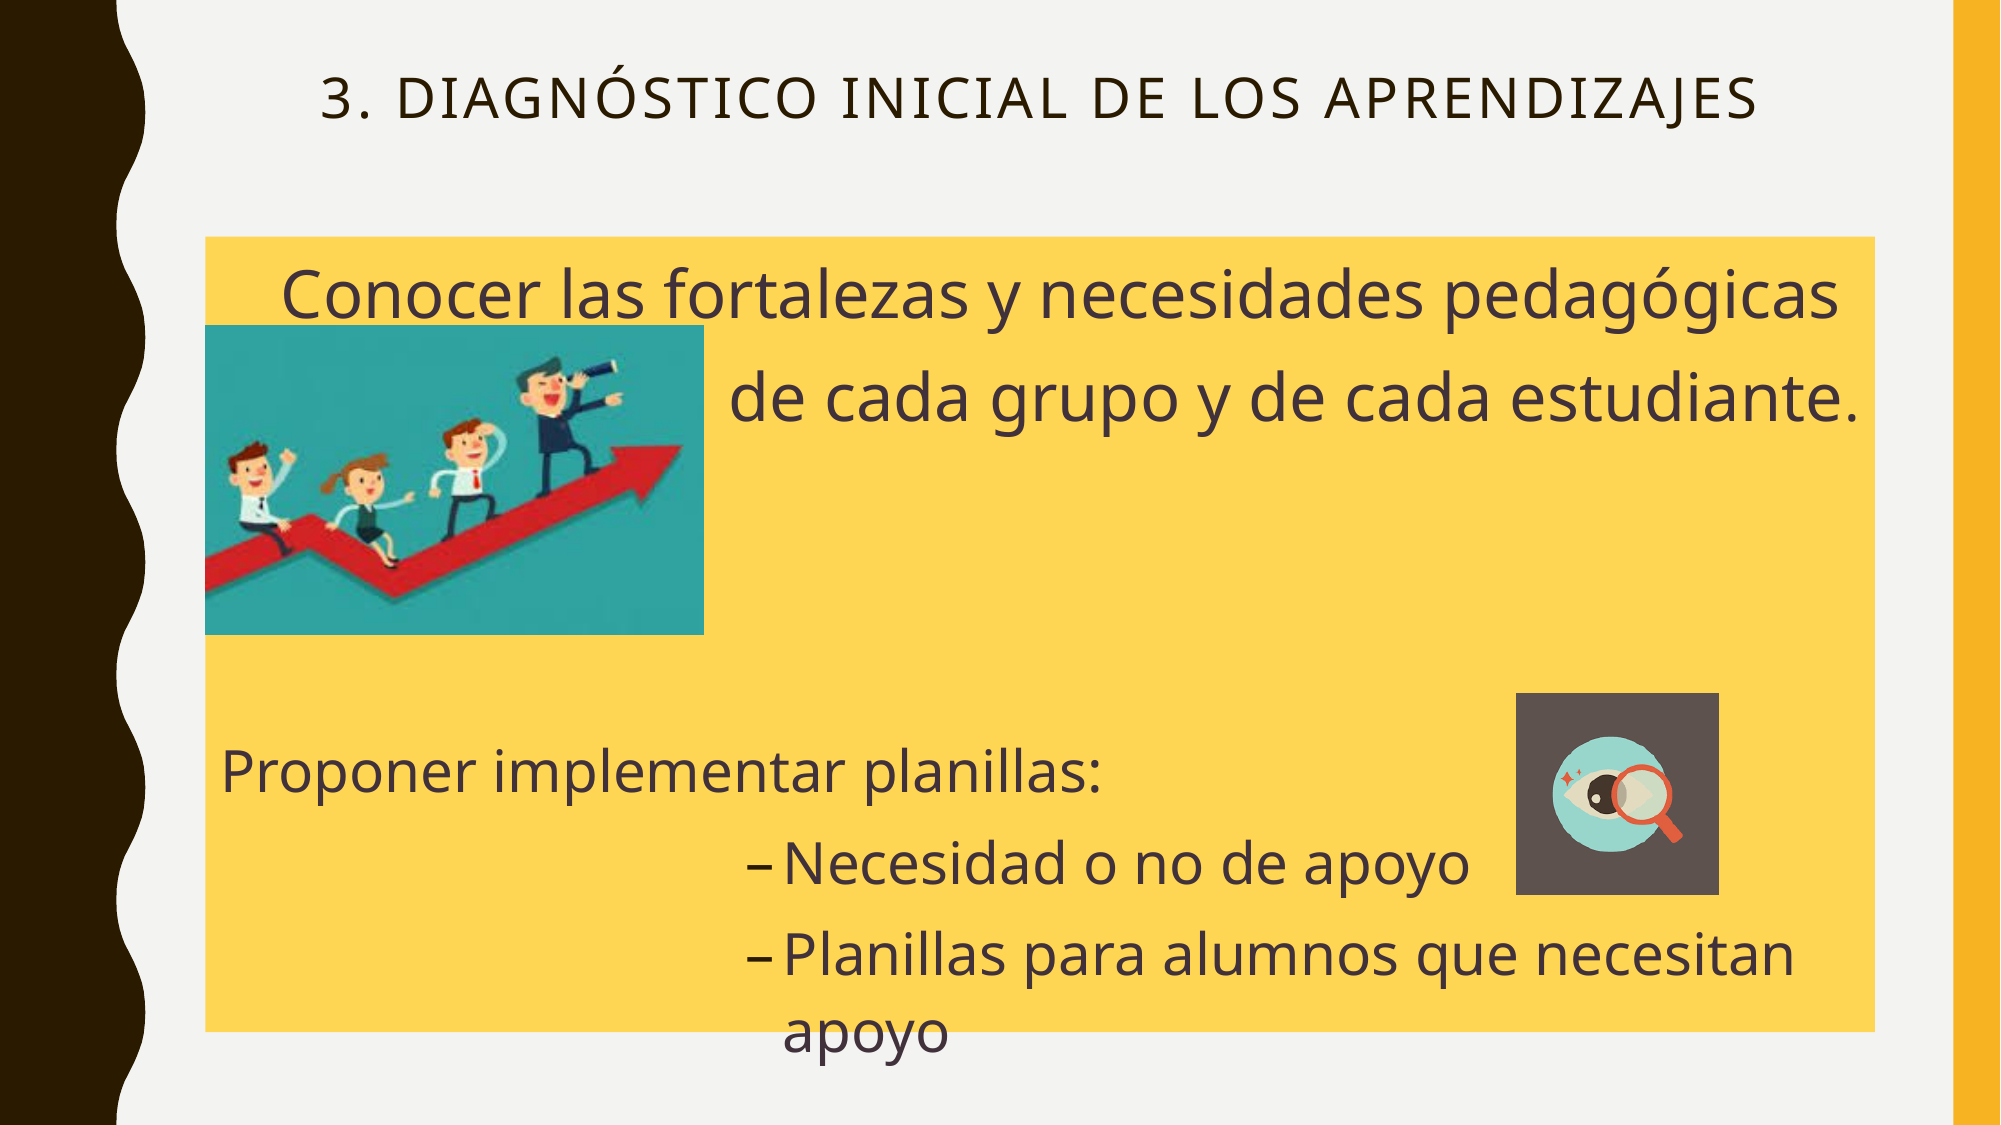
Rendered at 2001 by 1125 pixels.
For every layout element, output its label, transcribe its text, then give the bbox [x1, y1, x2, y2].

picture [1516, 693, 1719, 895]
title 3. DIAGNÓSTICO INICIAL DE LOS APRENDIZAJES [205, 62, 1875, 169]
picture [205, 325, 704, 635]
list Conocer las fortalezas y necesidades pedagógicas de cada grupo y de cada estudiante. Proponer implementar planillas: Necesidad o no de apoyo Planillas para alumnos que necesitan apoyo [205, 236, 1875, 1033]
